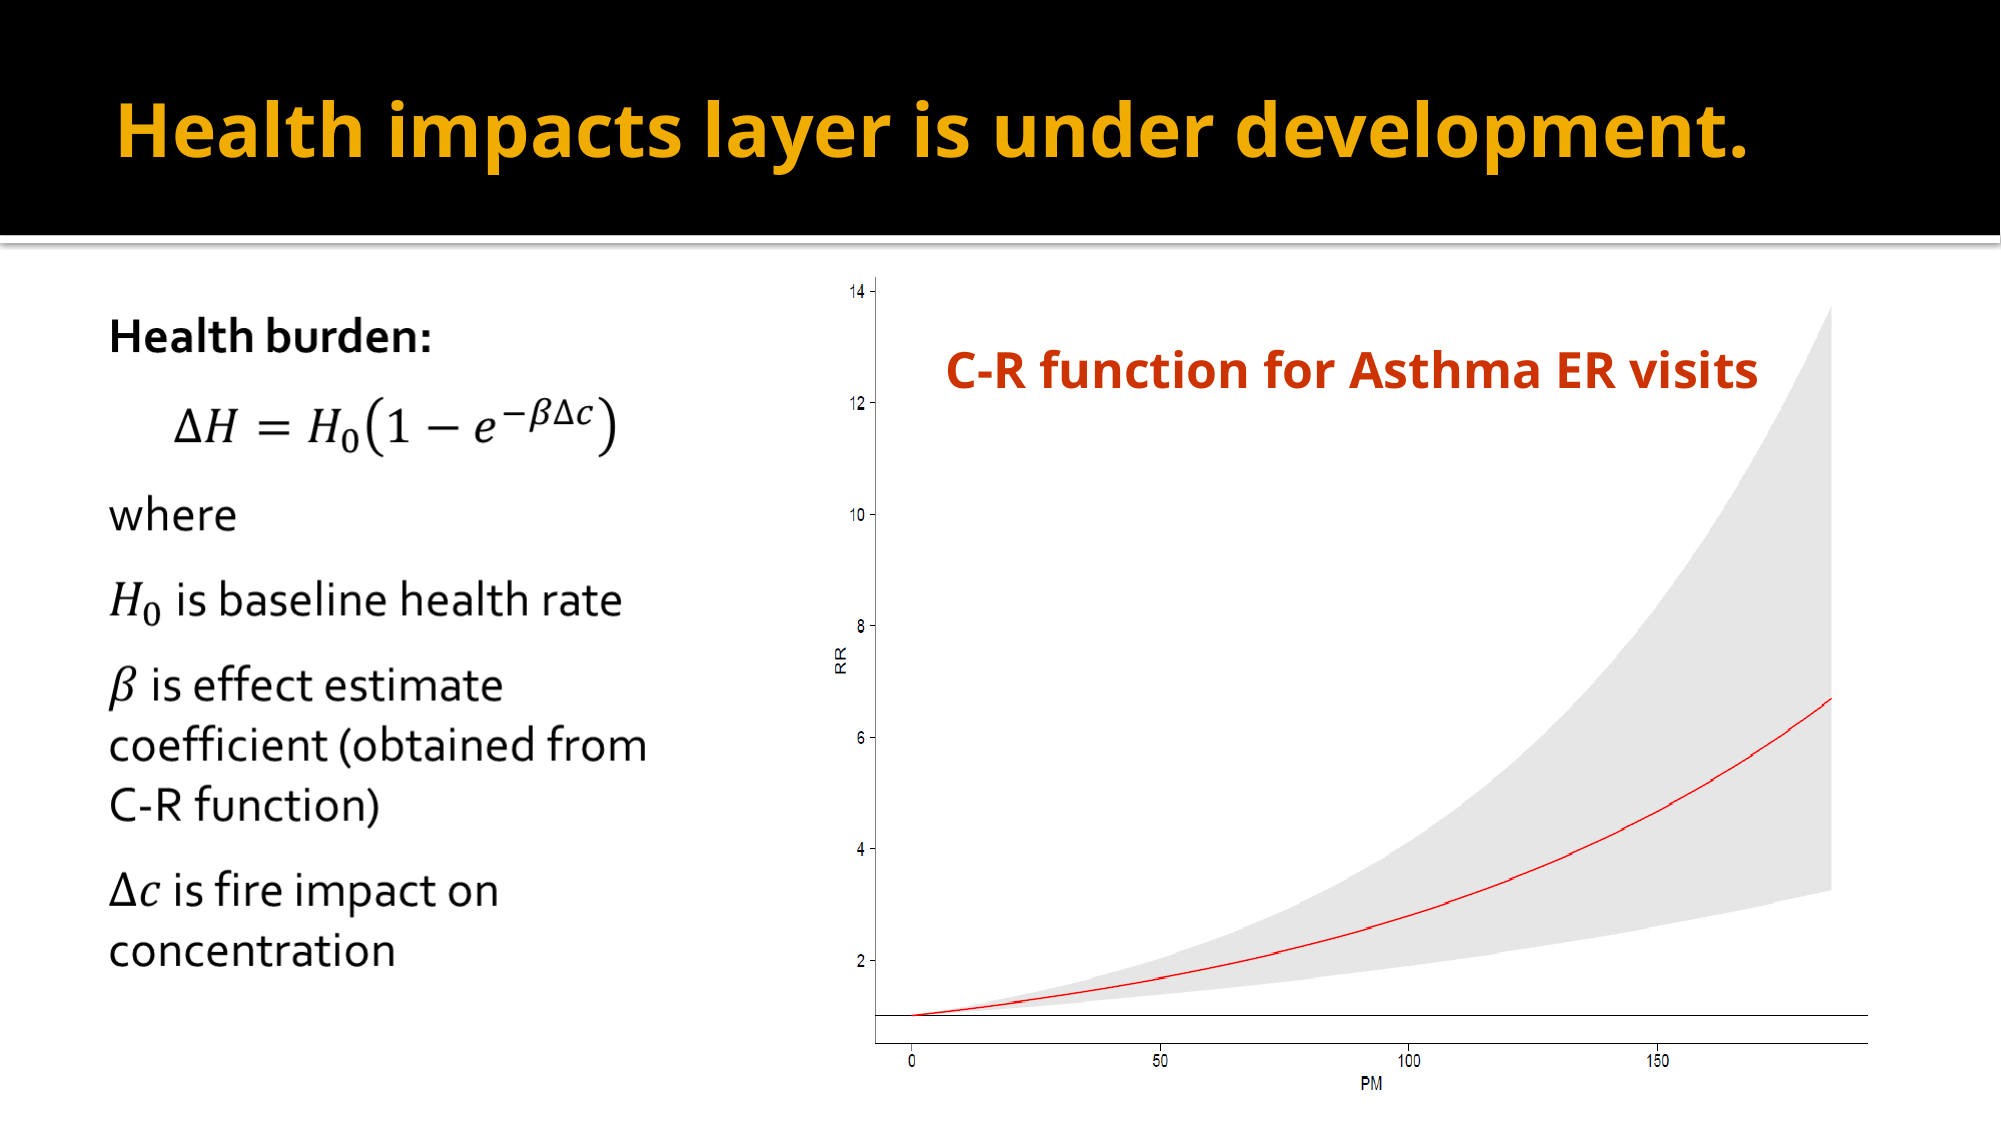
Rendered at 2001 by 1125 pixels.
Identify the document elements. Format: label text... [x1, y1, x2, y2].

title Health impacts layer is under development. [99, 24, 1900, 231]
text_box [74, 290, 738, 1050]
picture [832, 261, 1874, 1101]
